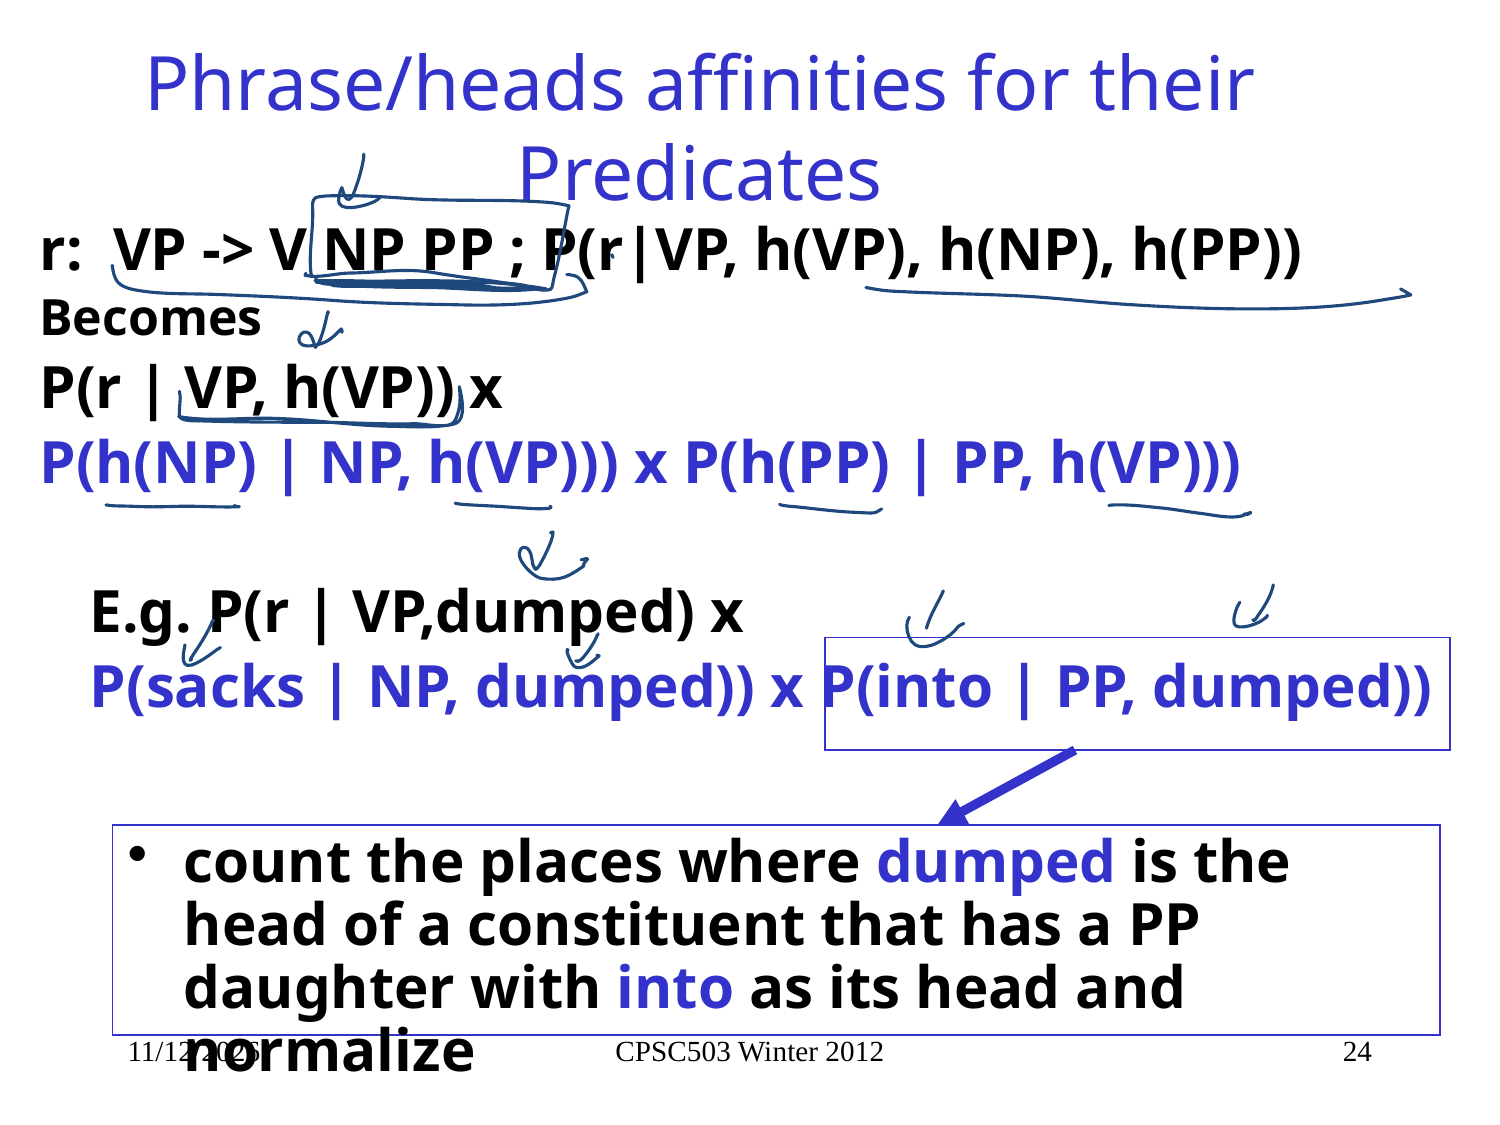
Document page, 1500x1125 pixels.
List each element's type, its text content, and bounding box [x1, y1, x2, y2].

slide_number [112, 1036, 426, 1101]
text_box [825, 637, 1450, 750]
title Phrase/heads affinities for their Predicates [0, 0, 1401, 212]
text_box r: VP -> V NP PP ; P(r|VP, h(VP), h(NP), h(PP)) Becomes P(r | VP, h(VP)) x P(h(NP) | NP, h(VP))) x P(h(PP) | PP, h(VP))) [0, 212, 1500, 425]
footer CPSC503 Winter 2012 [512, 1036, 988, 1101]
text_box [937, 749, 1076, 826]
list count the places where dumped is the head of a constituent that has a PP daughter with into as its head and normalize [112, 824, 1441, 1036]
text_box E.g. P(r | VP,dumped) x P(sacks | NP, dumped)) x P(into | PP, dumped)) [0, 574, 1463, 788]
slide_number 24 [1074, 1036, 1388, 1101]
